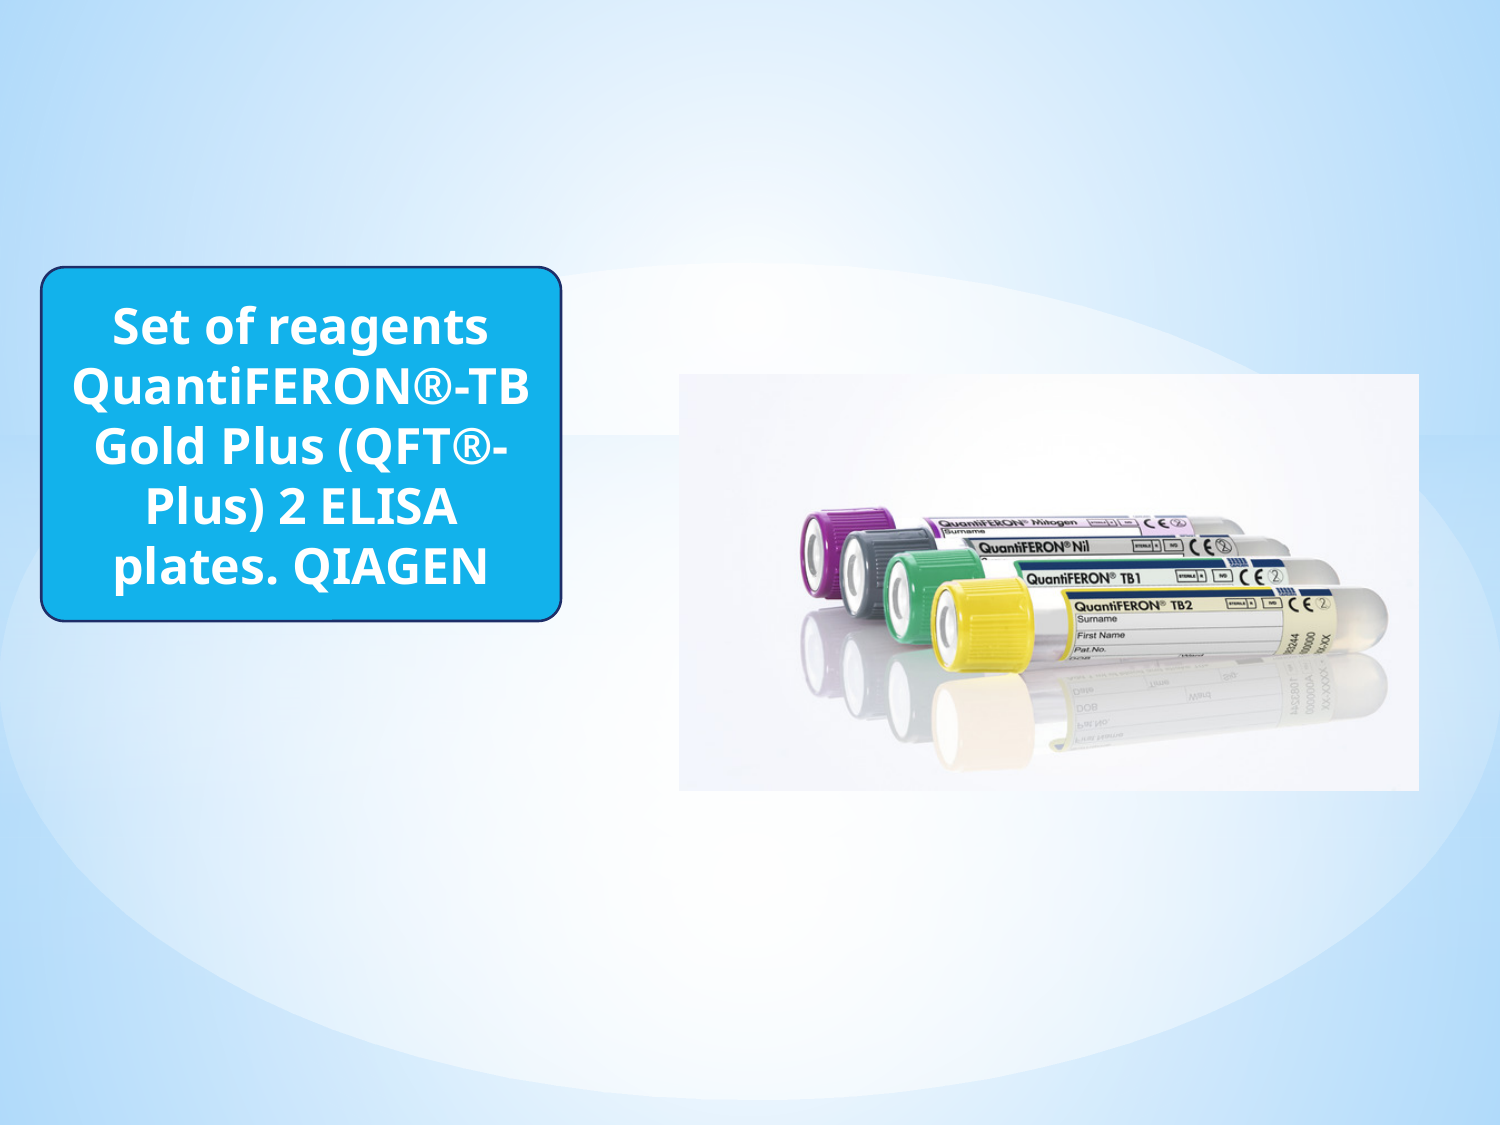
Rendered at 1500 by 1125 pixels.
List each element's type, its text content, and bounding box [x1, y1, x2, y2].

picture [679, 374, 1419, 791]
text_box Set of reagents QuantiFERON®-TB Gold Plus (QFT®-Plus) 2 ELISA plates. QIAGEN [39, 265, 563, 623]
